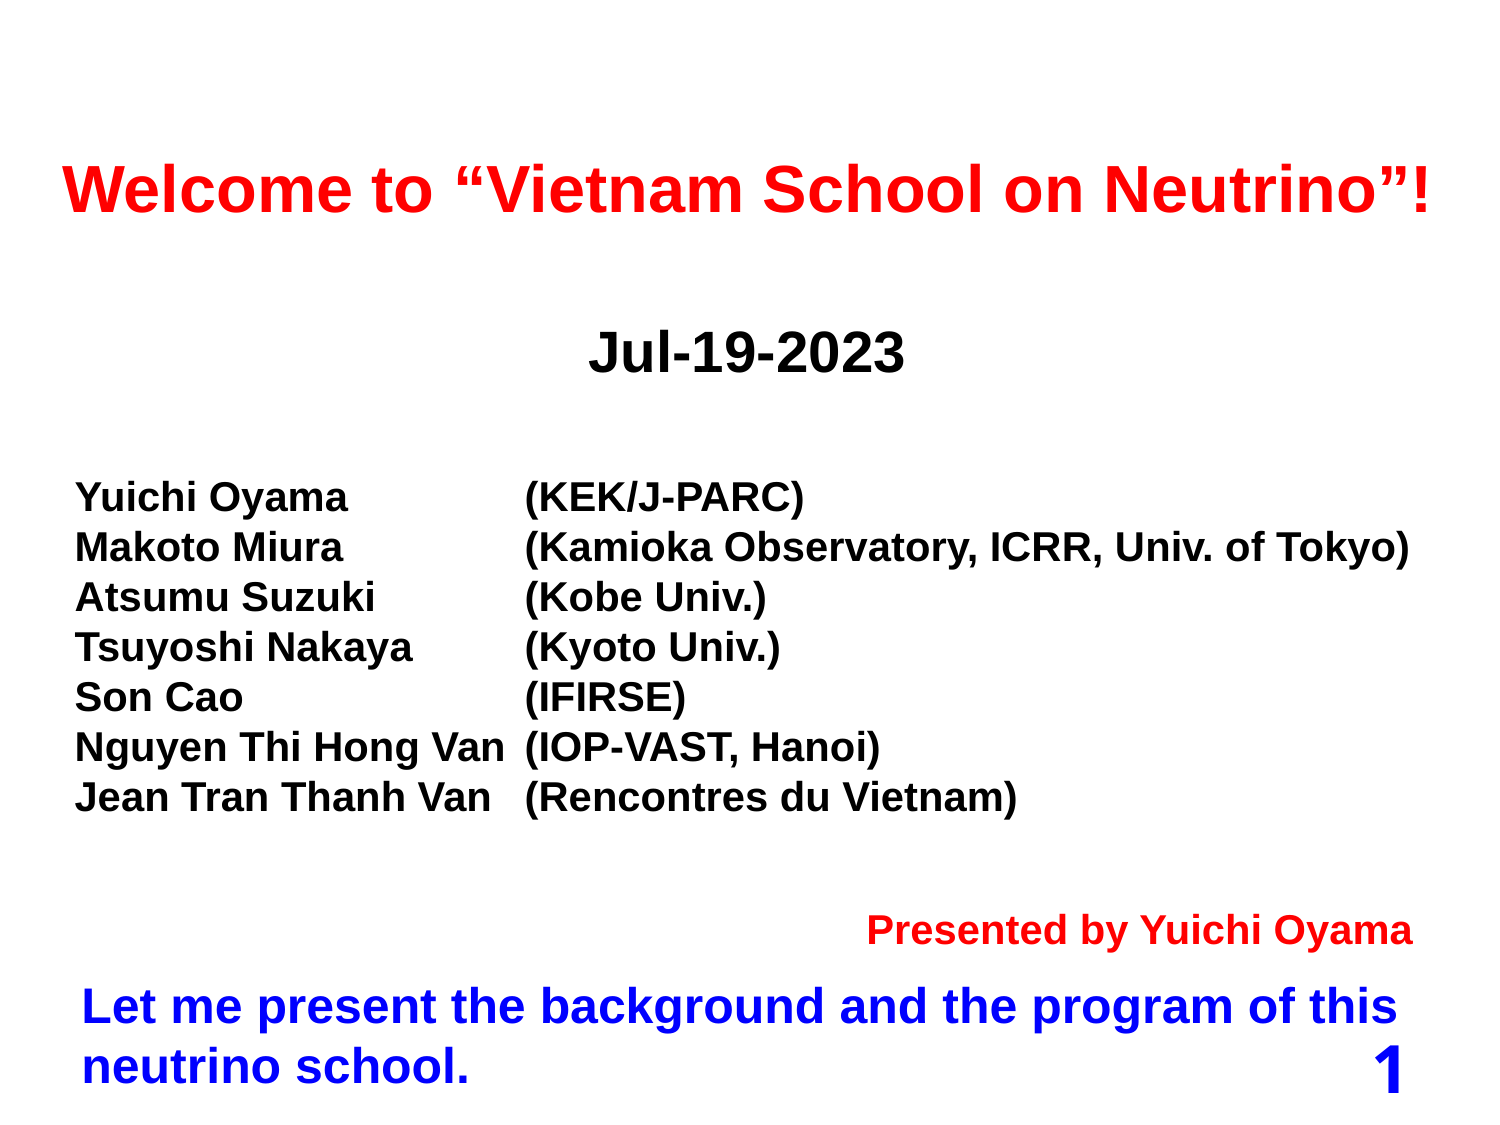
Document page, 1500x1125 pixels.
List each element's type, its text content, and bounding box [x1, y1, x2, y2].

text_box Welcome to “Vietnam School on Neutrino”! [16, 137, 1480, 233]
text_box Jul-19-2023 [573, 306, 922, 391]
text_box Presented by Yuichi Oyama [851, 895, 1428, 961]
text_box Yuichi Oyama (KEK/J-PARC) Makoto Miura (Kamioka Observatory, ICRR, Univ. of Tokyo) Atsumu Suzuki (Kobe Univ.) Tsuyoshi Nakaya (Kyoto Univ.) Son Cao (IFIRSE) Nguyen Thi Hong Van (IOP-VAST, Hanoi) Jean Tran Thanh Van (Rencontres du Vietnam) [59, 462, 1442, 828]
text_box 1 [1074, 1042, 1425, 1103]
text_box Let me present the background and the program of this neutrino school. [66, 965, 1480, 1101]
